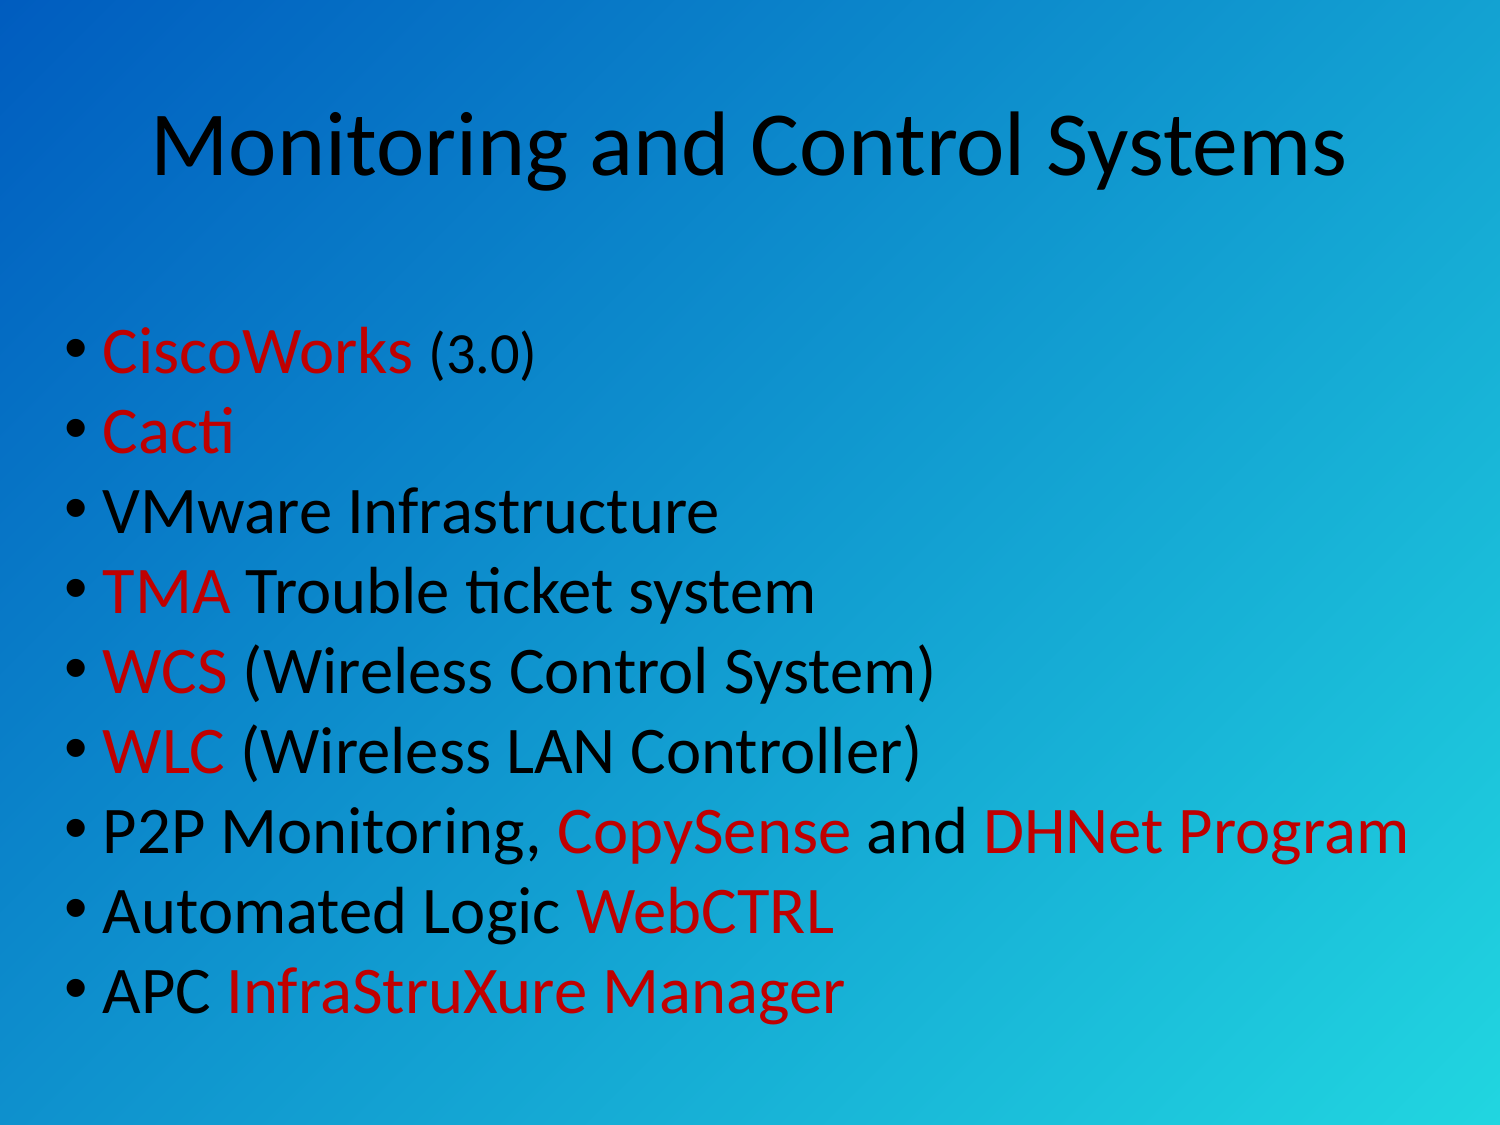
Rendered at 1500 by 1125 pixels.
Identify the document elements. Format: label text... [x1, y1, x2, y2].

title Monitoring and Control Systems [75, 45, 1425, 233]
text_box CiscoWorks (3.0) Cacti VMware Infrastructure TMA Trouble ticket system WCS (Wireless Control System) WLC (Wireless LAN Controller) P2P Monitoring, CopySense and DHNet Program Automated Logic WebCTRL APC InfraStruXure Manager [49, 299, 1475, 1035]
